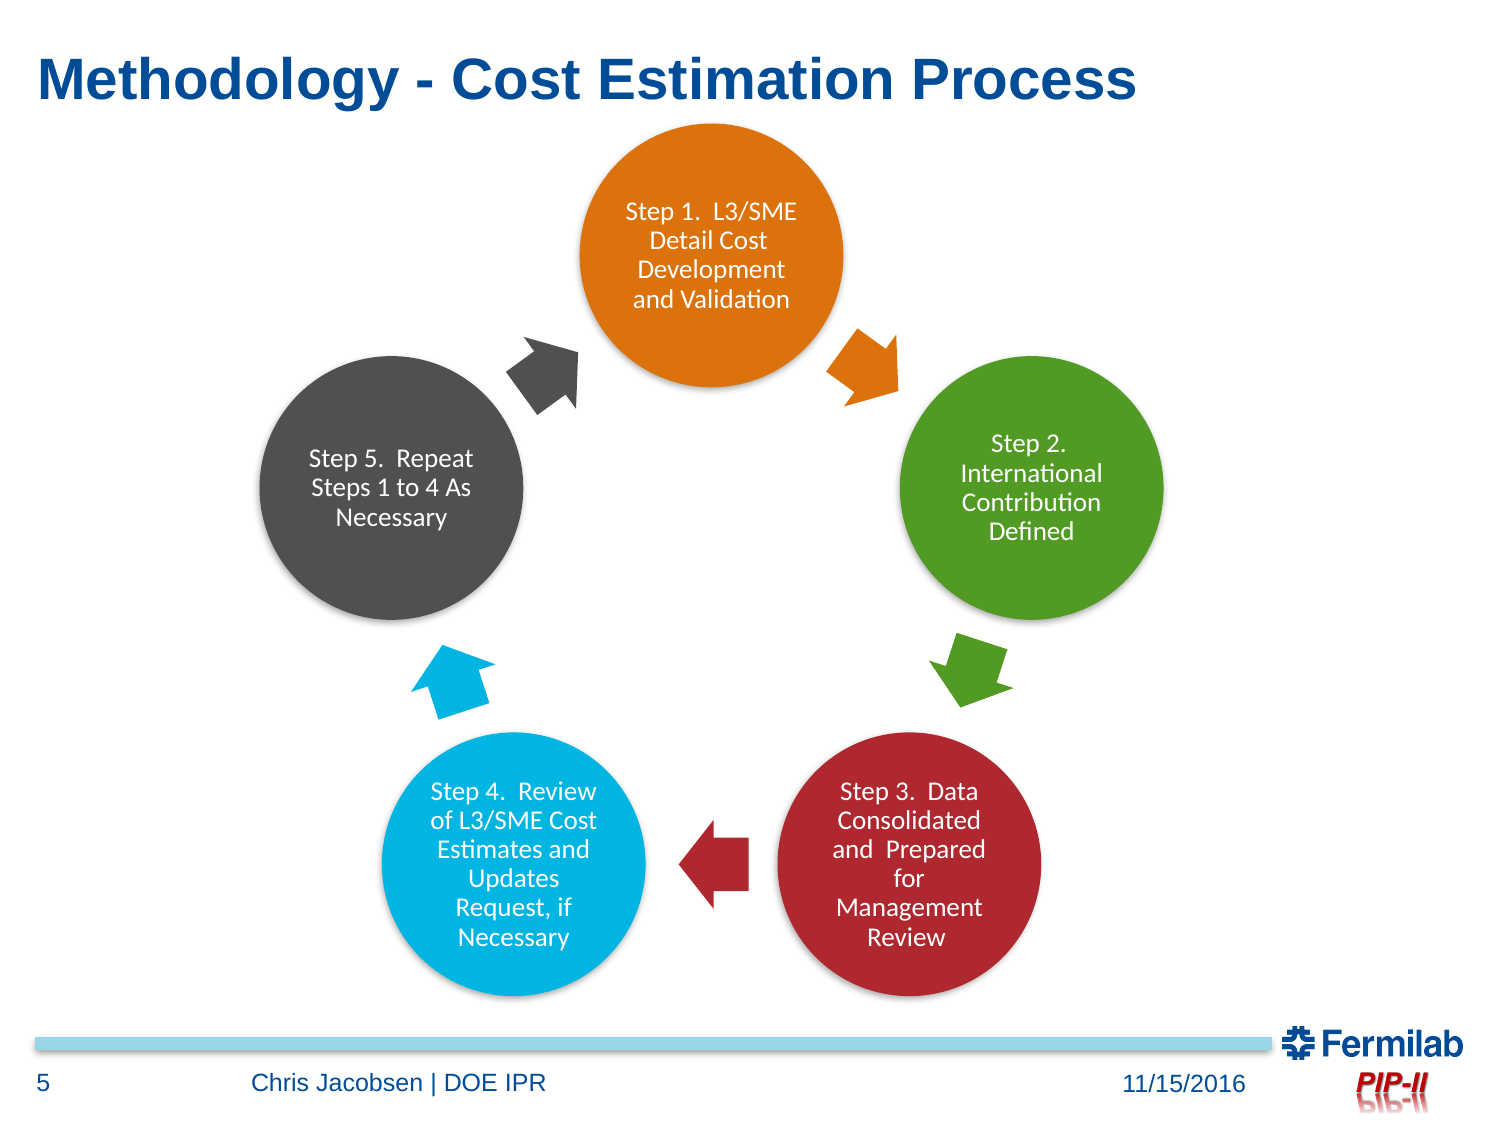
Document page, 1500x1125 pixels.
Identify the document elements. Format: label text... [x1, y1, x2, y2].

picture [1282, 1026, 1463, 1125]
footer Chris Jacobsen | DOE IPR [251, 1066, 689, 1107]
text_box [117, 123, 1306, 997]
slide_number 5 [36, 1066, 105, 1106]
title Methodology - Cost Estimation Process [37, 41, 1463, 112]
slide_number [1122, 1067, 1253, 1107]
